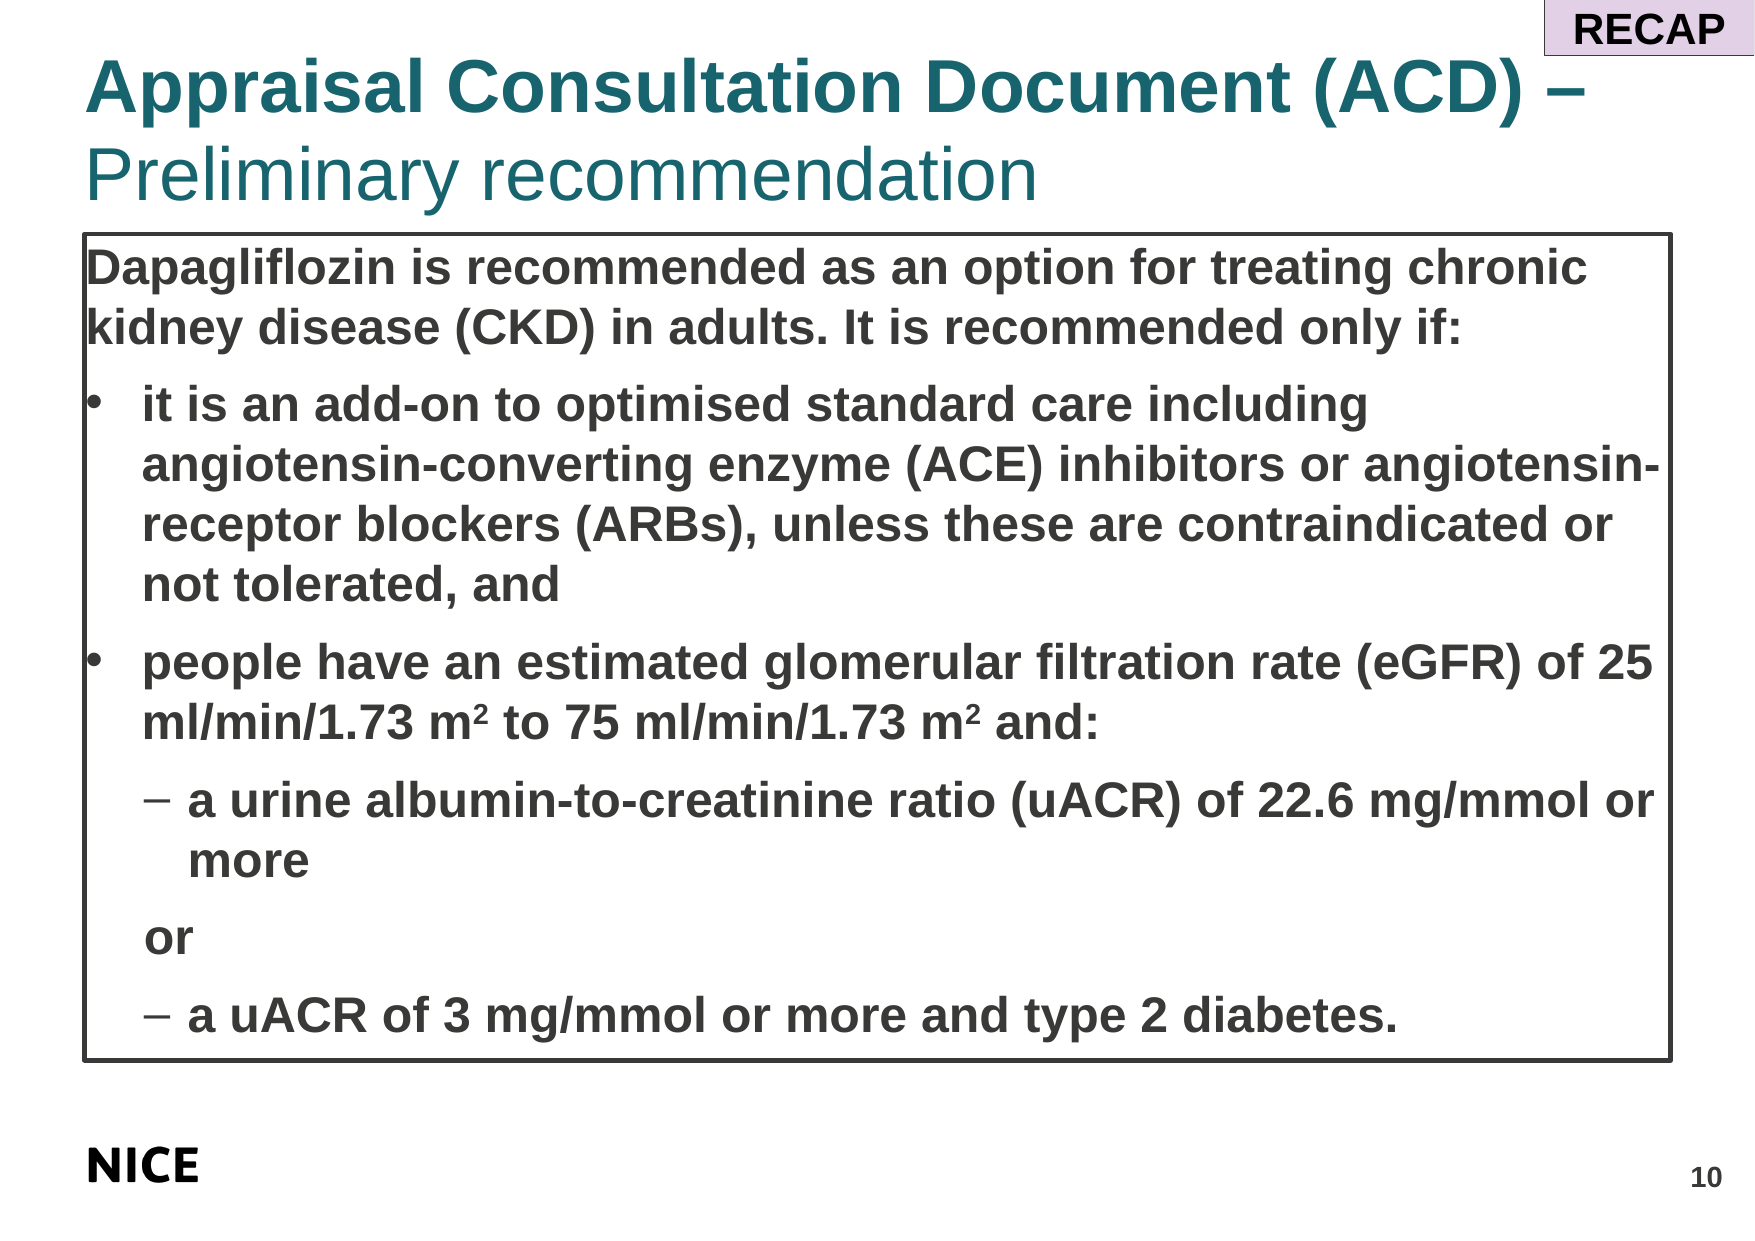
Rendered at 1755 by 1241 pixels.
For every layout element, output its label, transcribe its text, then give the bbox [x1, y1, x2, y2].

list Dapagliflozin is recommended as an option for treating chronic kidney disease (CKD) in adults. It is recommended only if: it is an add-on to optimised standard care including angiotensin-converting enzyme (ACE) inhibitors or angiotensin-receptor blockers (ARBs), unless these are contraindicated or not tolerated, and people have an estimated glomerular filtration rate (eGFR) of 25 ml/min/1.73 m2 to 75 ml/min/1.73 m2 and: a urine albumin-to-creatinine ratio (uACR) of 22.6 mg/mmol or more or a uACR of 3 mg/mmol or more and type 2 diabetes. [84, 234, 1671, 1061]
text_box 10 [1665, 1138, 1748, 1193]
text_box Appraisal Consultation Document (ACD) – Preliminary recommendation [84, 40, 1671, 139]
picture [88, 1146, 198, 1183]
text_box RECAP [1542, 0, 1755, 57]
